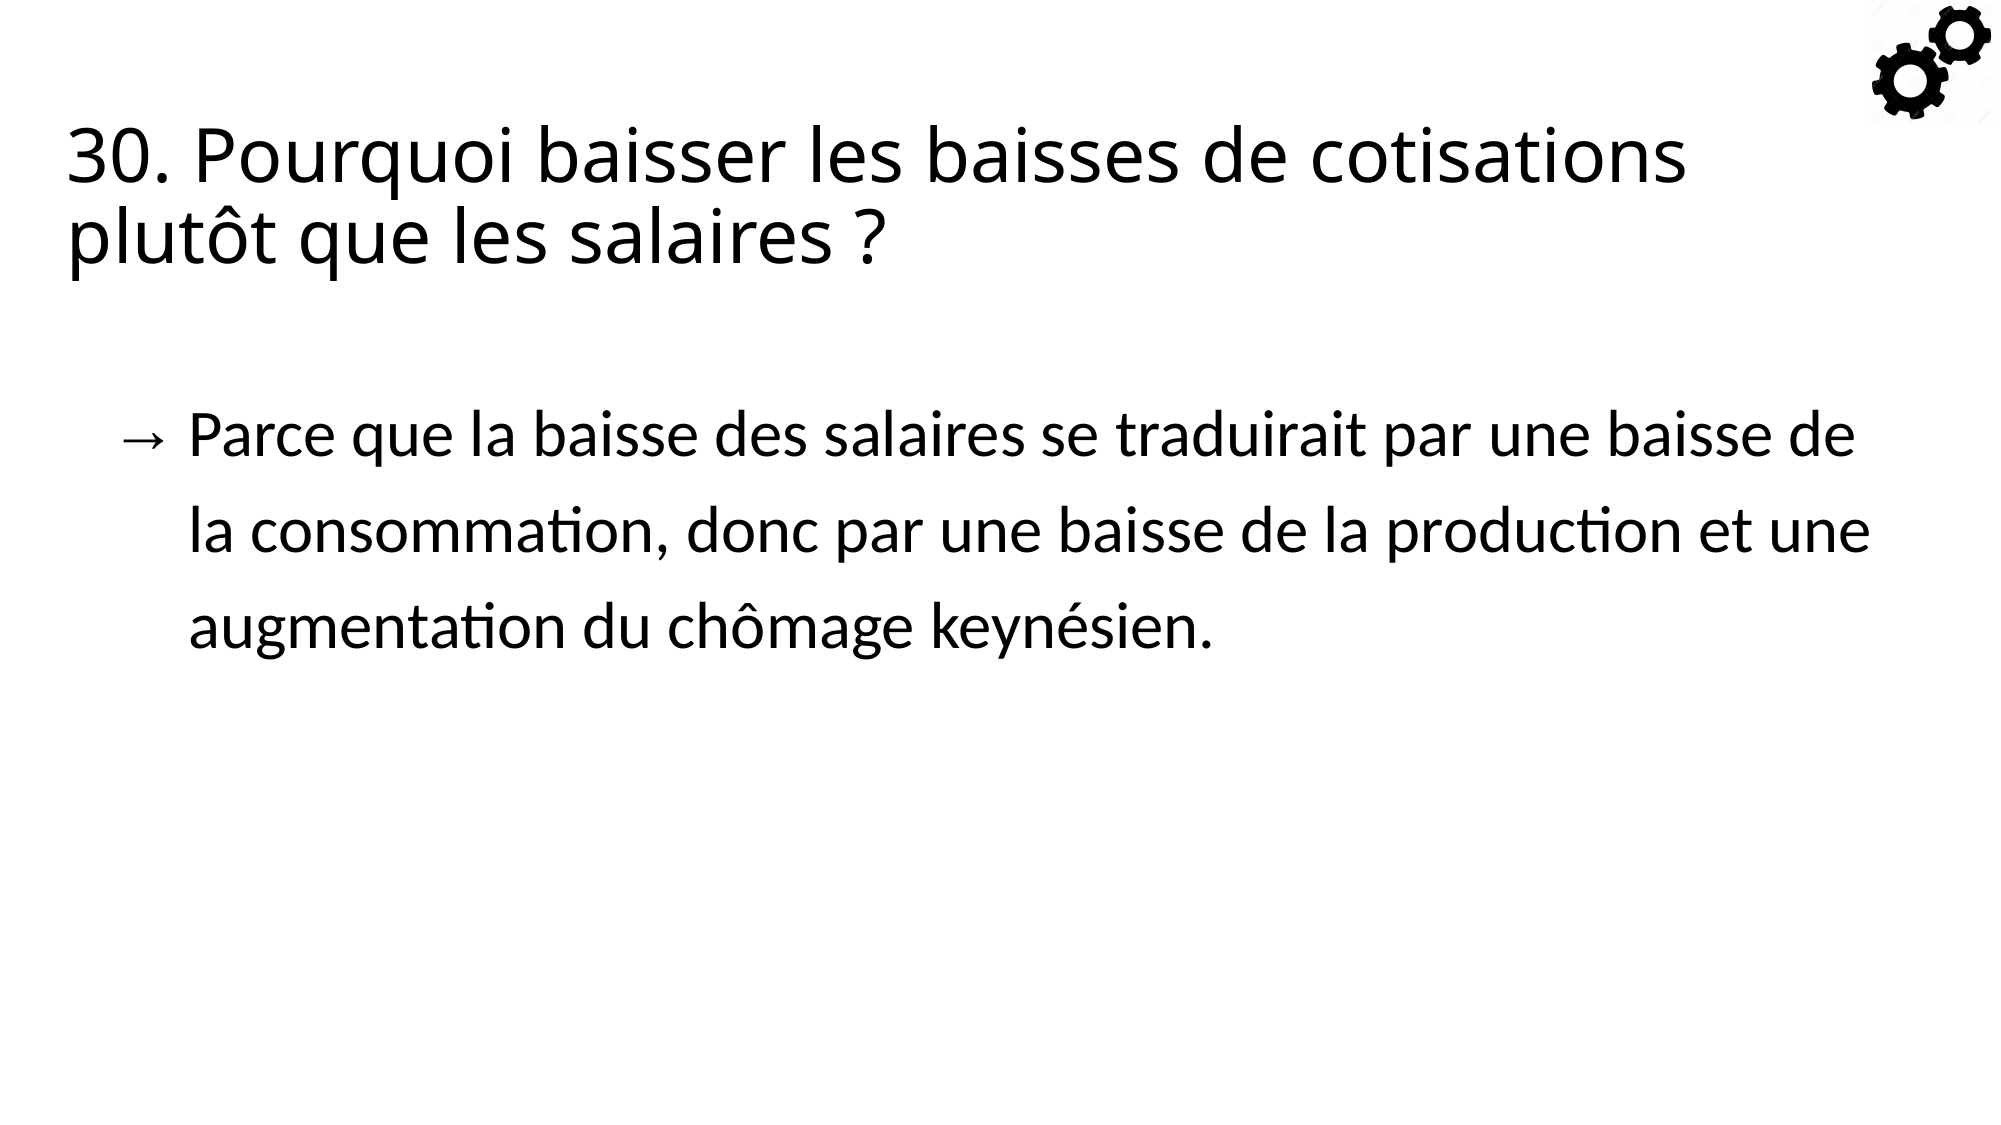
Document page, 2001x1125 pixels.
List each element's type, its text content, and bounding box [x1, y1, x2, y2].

list Parce que la baisse des salaires se traduirait par une baisse de la consommation, donc par une baisse de la production et une augmentation du chômage keynésien. [68, 353, 1932, 1000]
picture [1868, 0, 1995, 126]
title 30. Pourquoi baisser les baisses de cotisations plutôt que les salaires ? [46, 97, 1911, 223]
